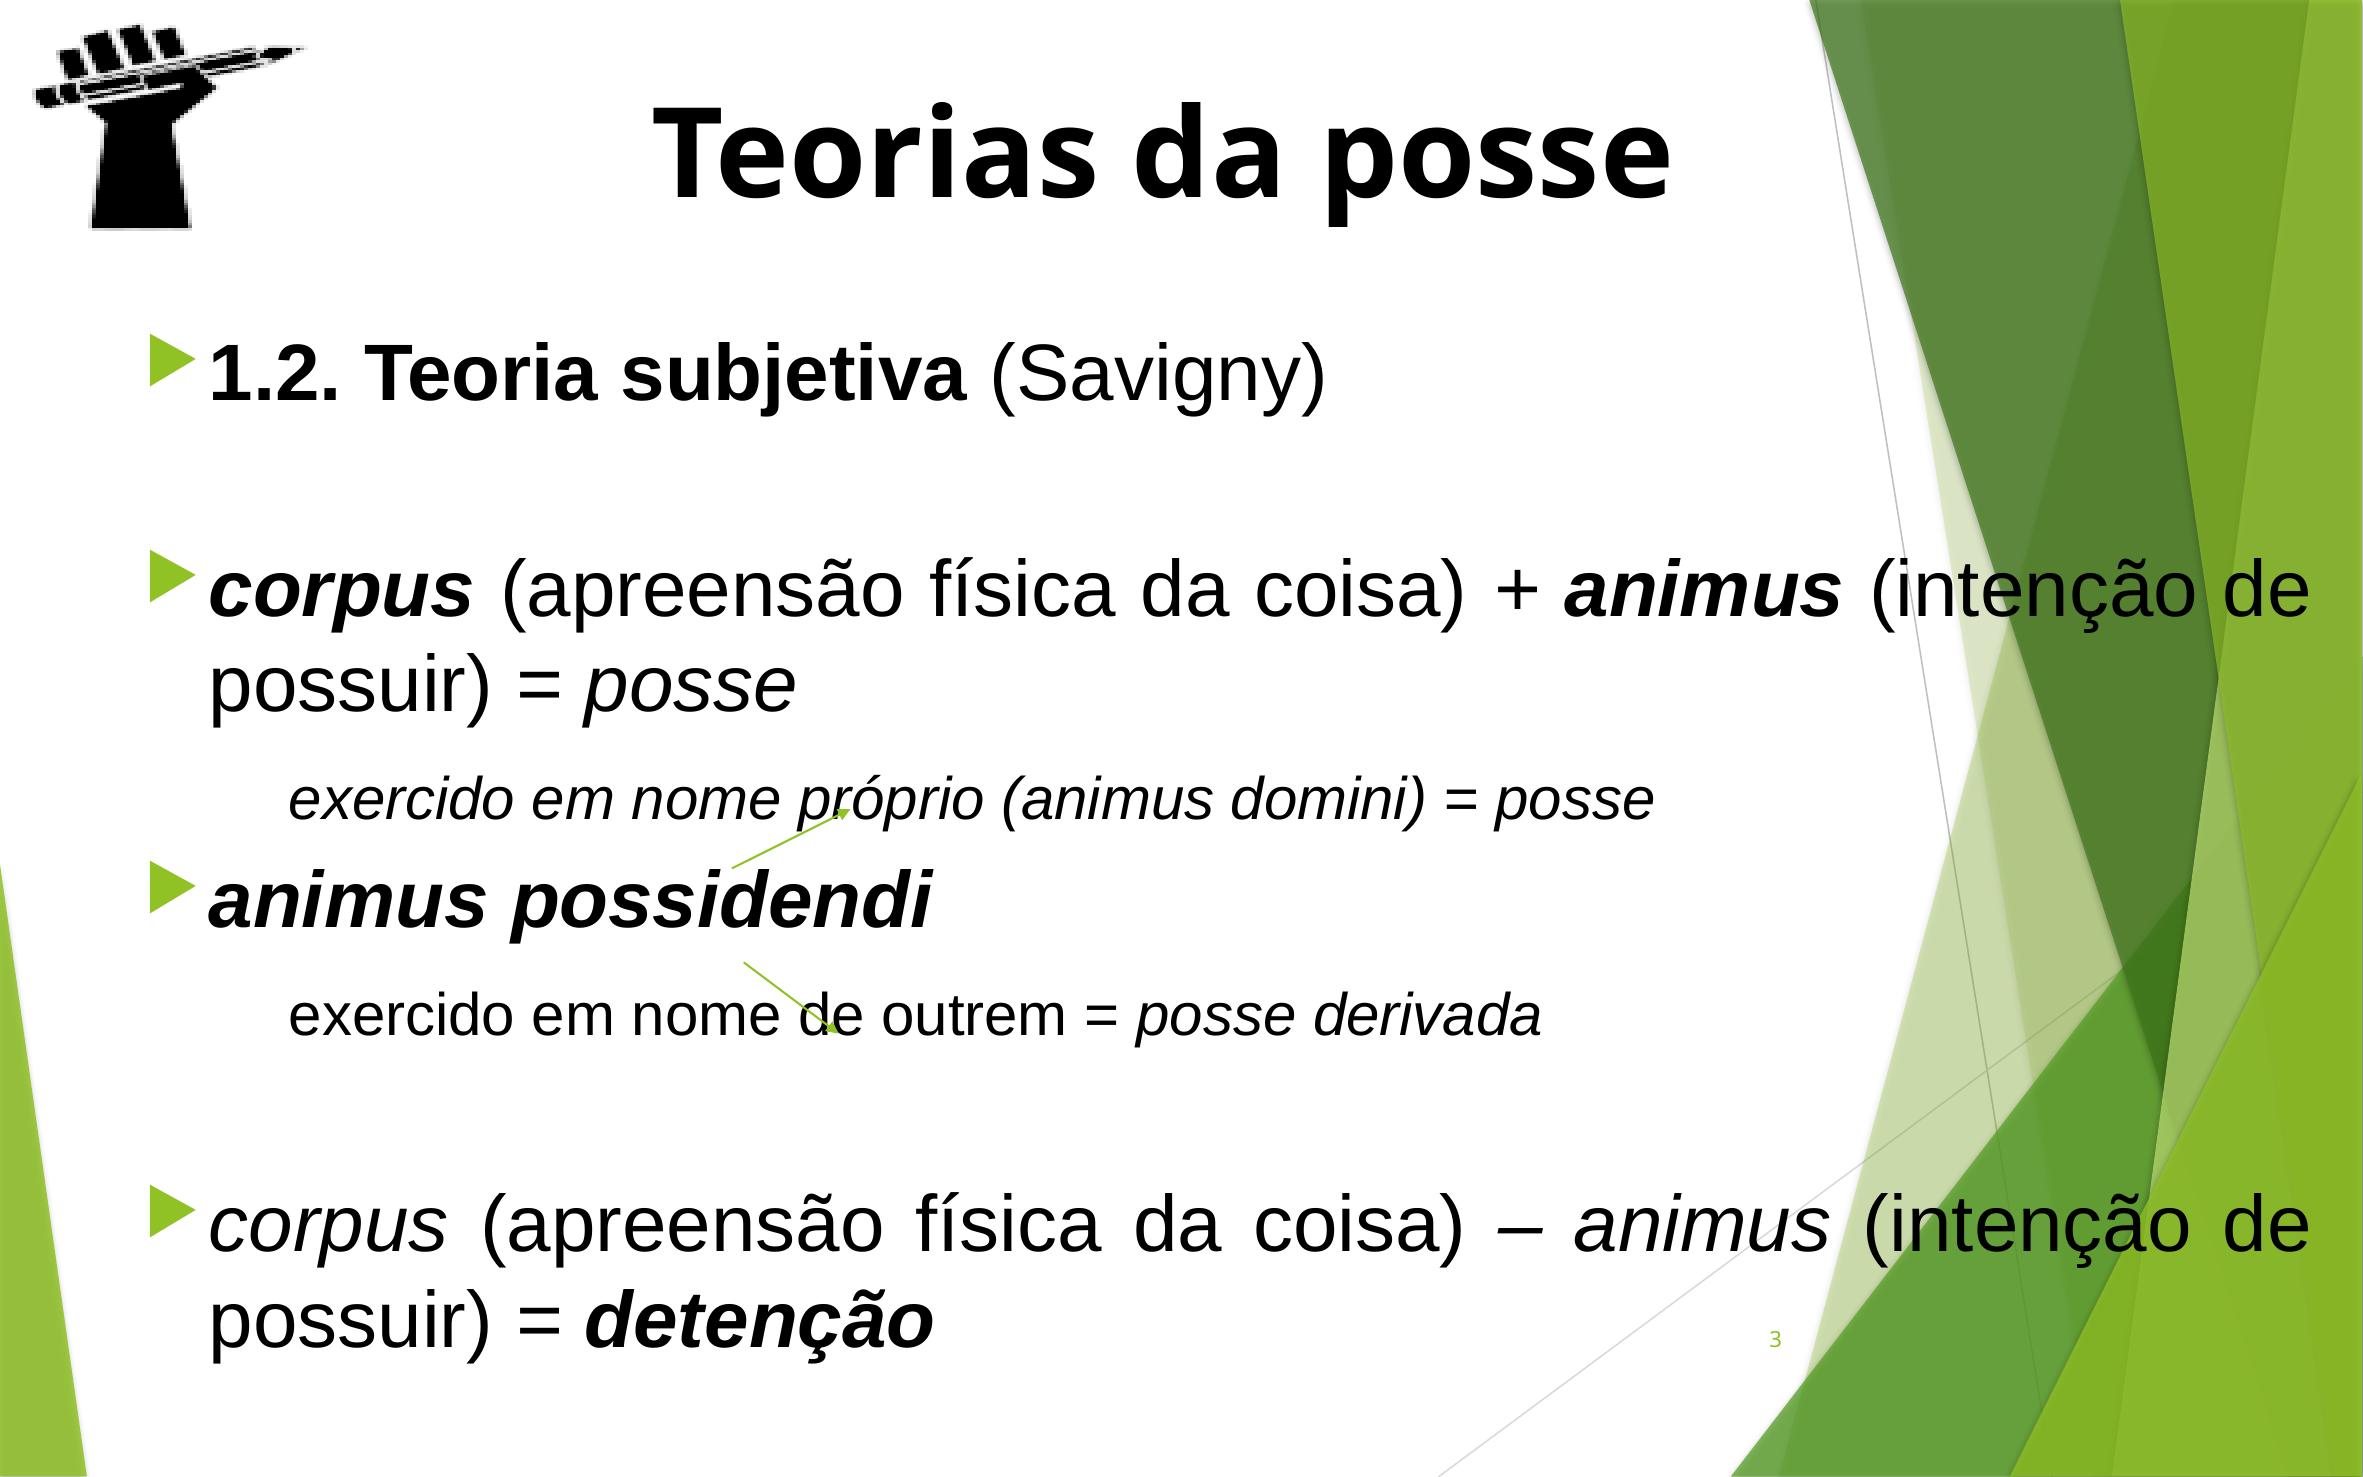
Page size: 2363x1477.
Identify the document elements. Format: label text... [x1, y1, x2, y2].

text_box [731, 808, 851, 869]
title Teorias da posse [129, 64, 2230, 302]
list 1.2. Teoria subjetiva (Savigny) corpus (apreensão física da coisa) + animus (intenção de possuir) = posse exercido em nome próprio (animus domini) = posse animus possidendi exercido em nome de outrem = posse derivada corpus (apreensão física da coisa) – animus (intenção de possuir) = detenção [129, 313, 2328, 1477]
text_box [743, 962, 840, 1034]
picture [31, 23, 308, 231]
slide_number 3 [1664, 1300, 1797, 1380]
